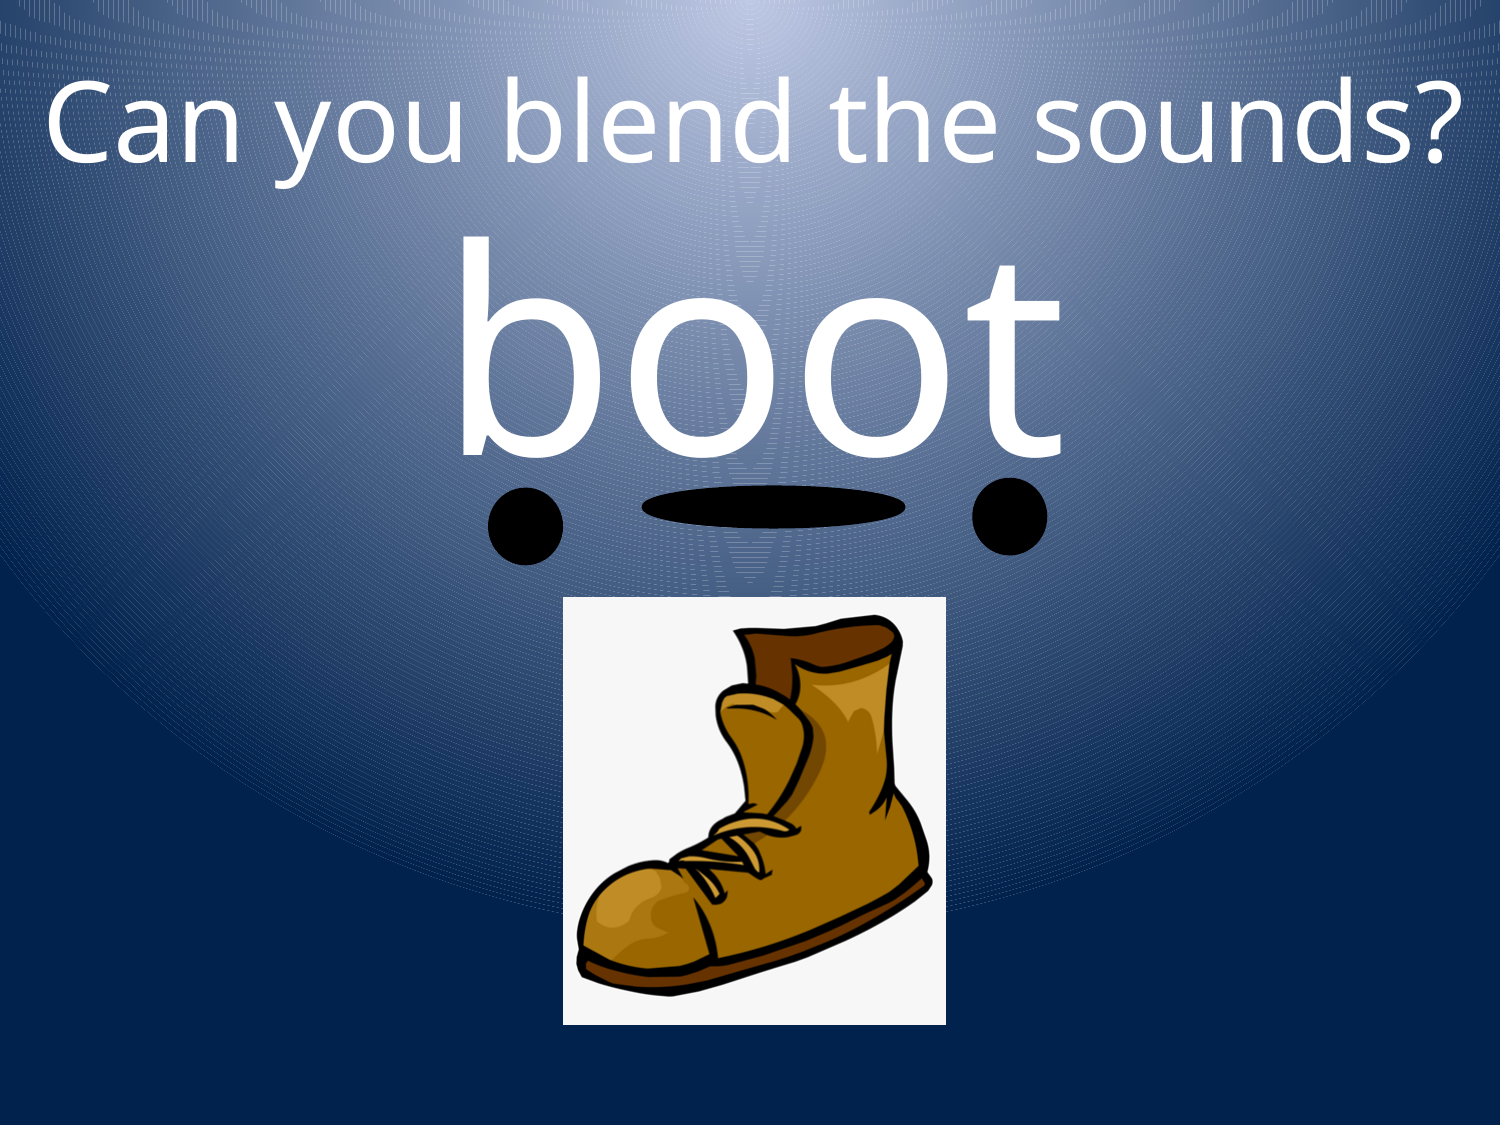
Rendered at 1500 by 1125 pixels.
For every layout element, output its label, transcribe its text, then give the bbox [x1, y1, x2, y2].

text_box [972, 477, 1048, 556]
text_box Can you blend the sounds? [27, 42, 1480, 193]
text_box [641, 485, 906, 529]
text_box boot [424, 193, 1083, 521]
picture [563, 597, 946, 1026]
text_box [488, 487, 564, 566]
